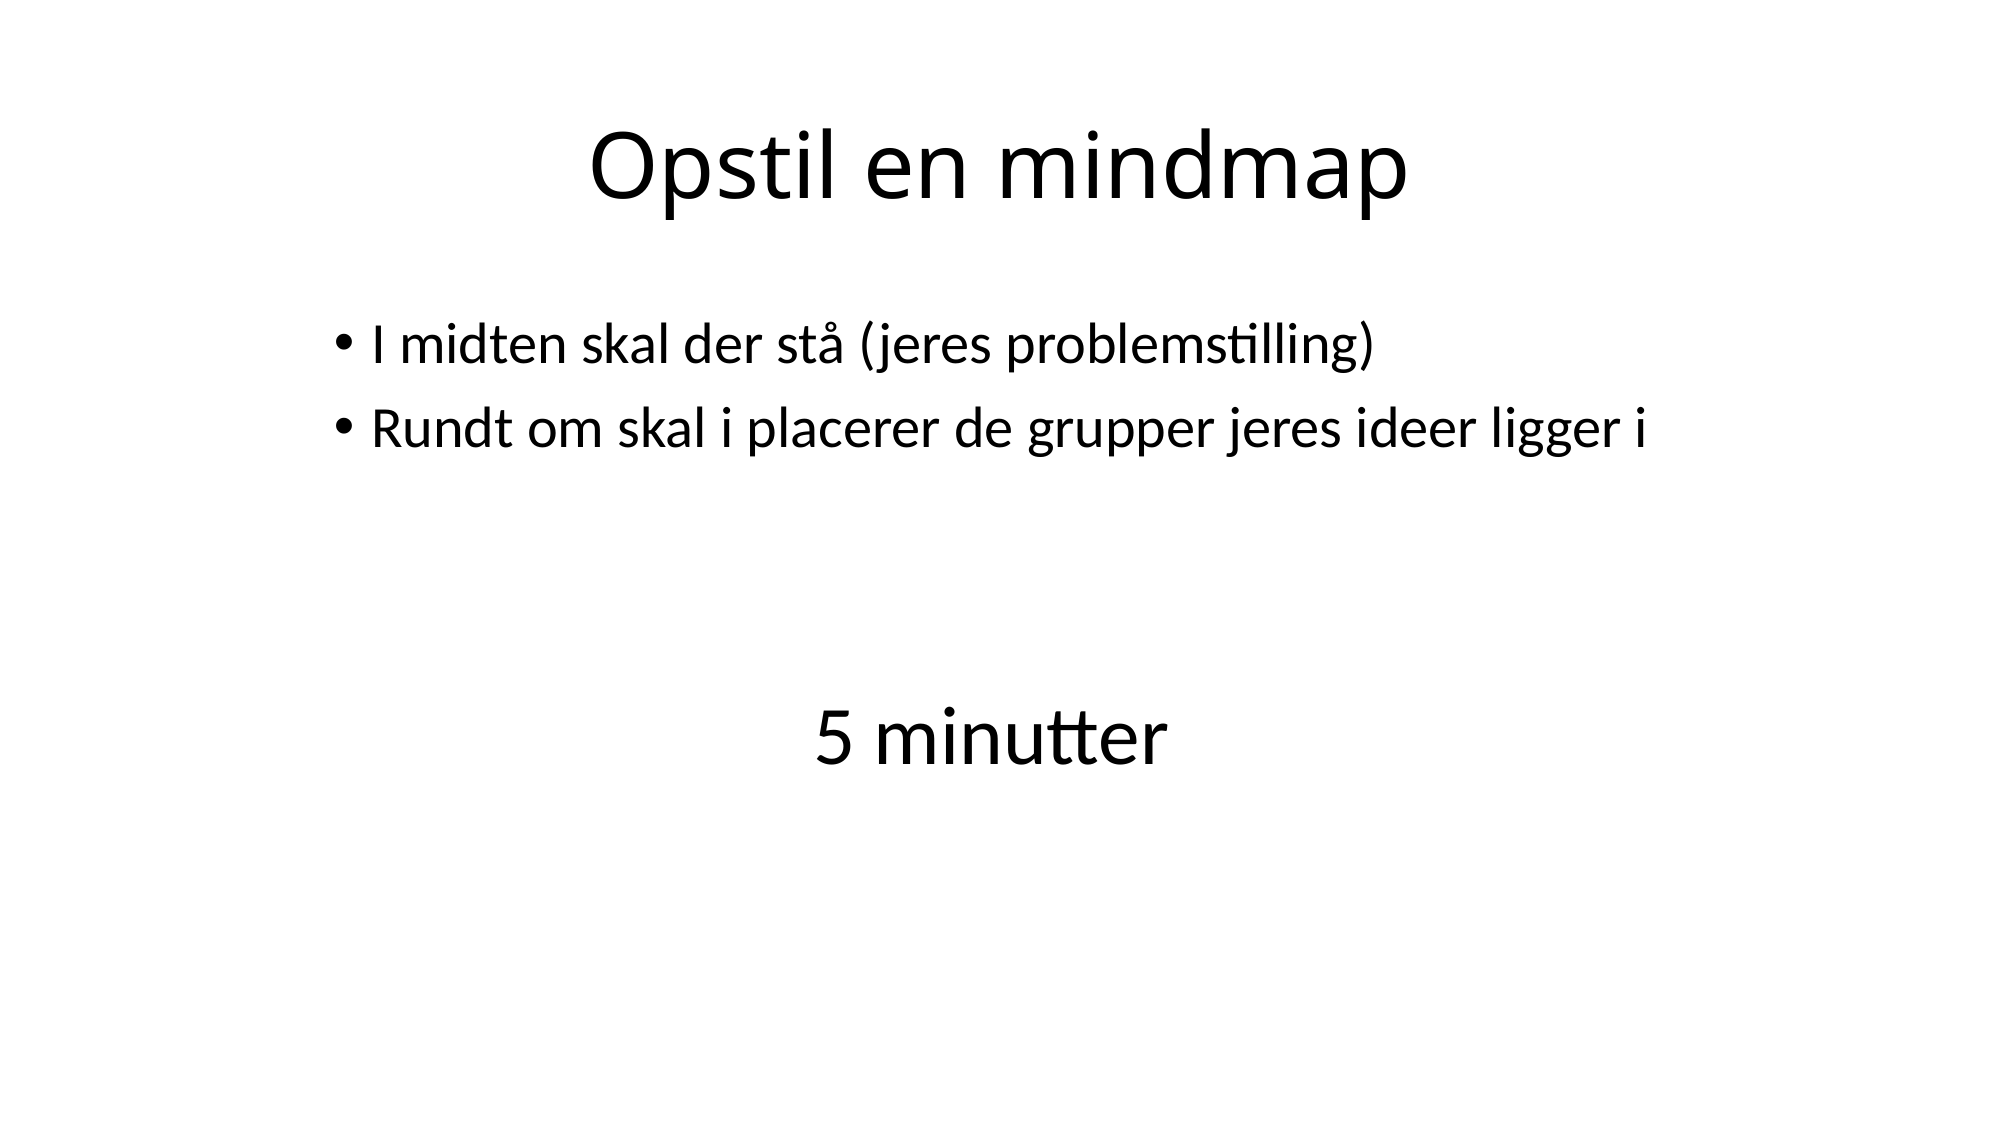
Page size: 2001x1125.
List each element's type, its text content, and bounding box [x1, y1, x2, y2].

list I midten skal der stå (jeres problemstilling) Rundt om skal i placerer de grupper jeres ideer ligger i [318, 306, 1682, 674]
text_box 5 minutter [798, 673, 1202, 789]
title Opstil en mindmap [137, 59, 1863, 278]
